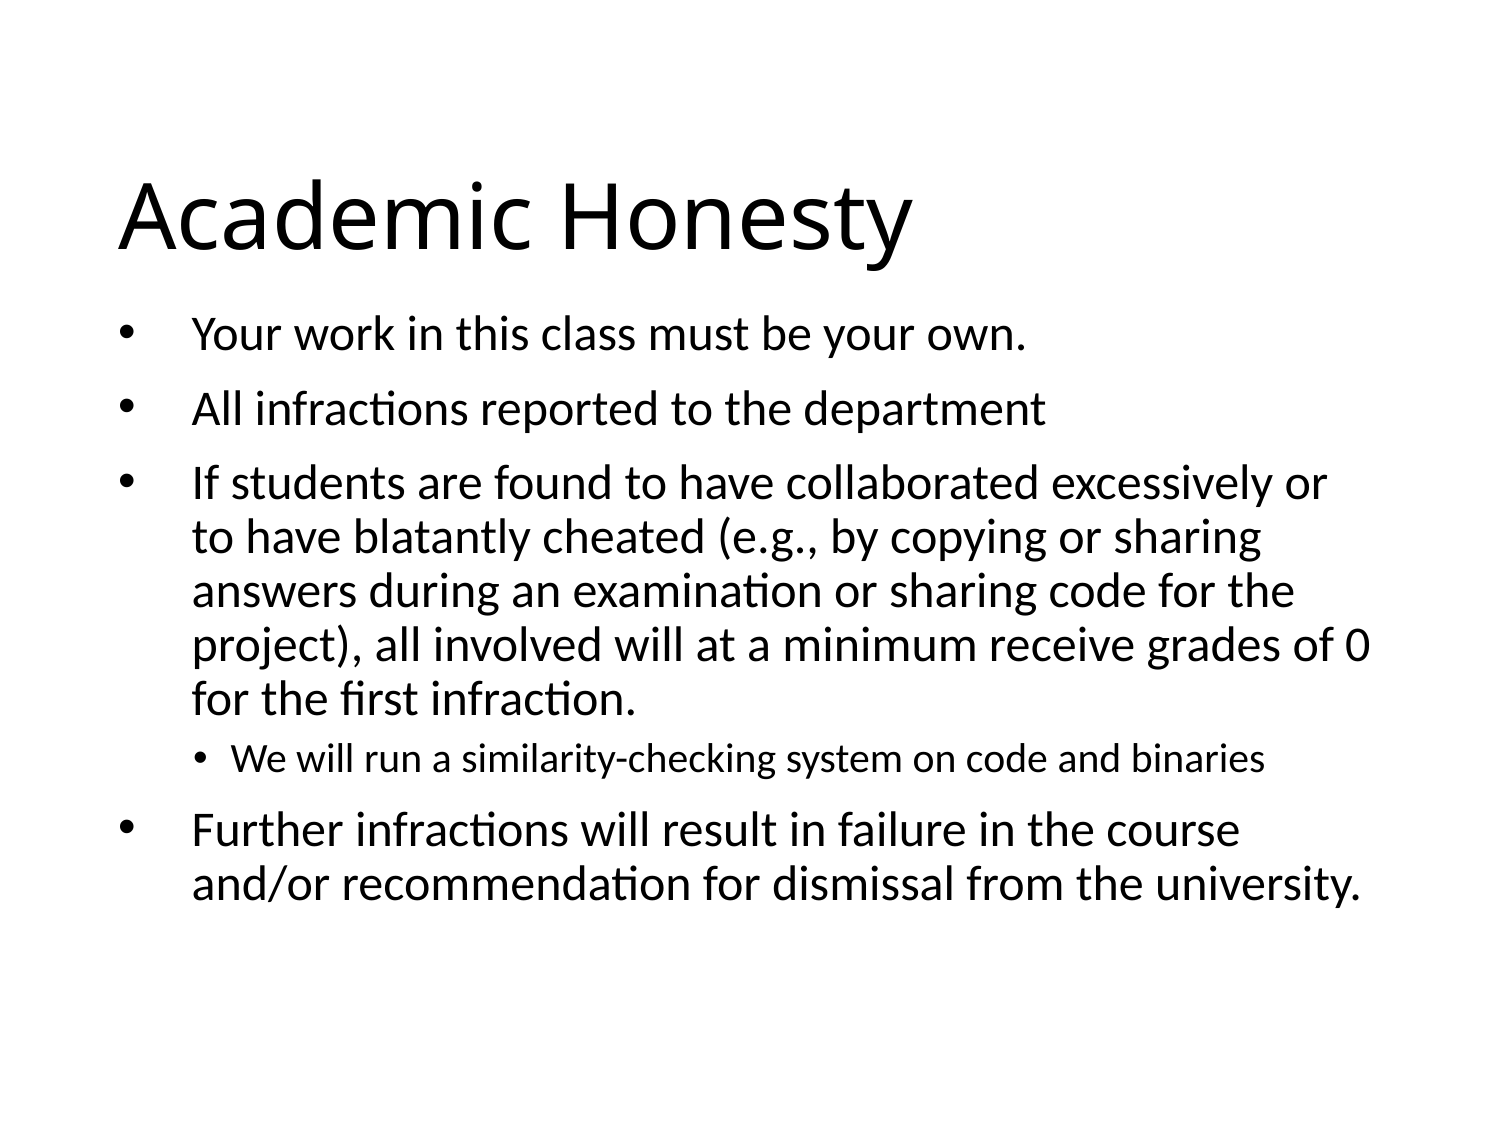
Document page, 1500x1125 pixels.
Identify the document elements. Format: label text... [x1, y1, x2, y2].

list Your work in this class must be your own. All infractions reported to the department If students are found to have collaborated excessively or to have blatantly cheated (e.g., by copying or sharing answers during an examination or sharing code for the project), all involved will at a minimum receive grades of 0 for the first infraction. We will run a similarity-checking system on code and binaries Further infractions will result in failure in the course and/or recommendation for dismissal from the university. [103, 299, 1397, 1014]
title Academic Honesty [103, 59, 1397, 278]
